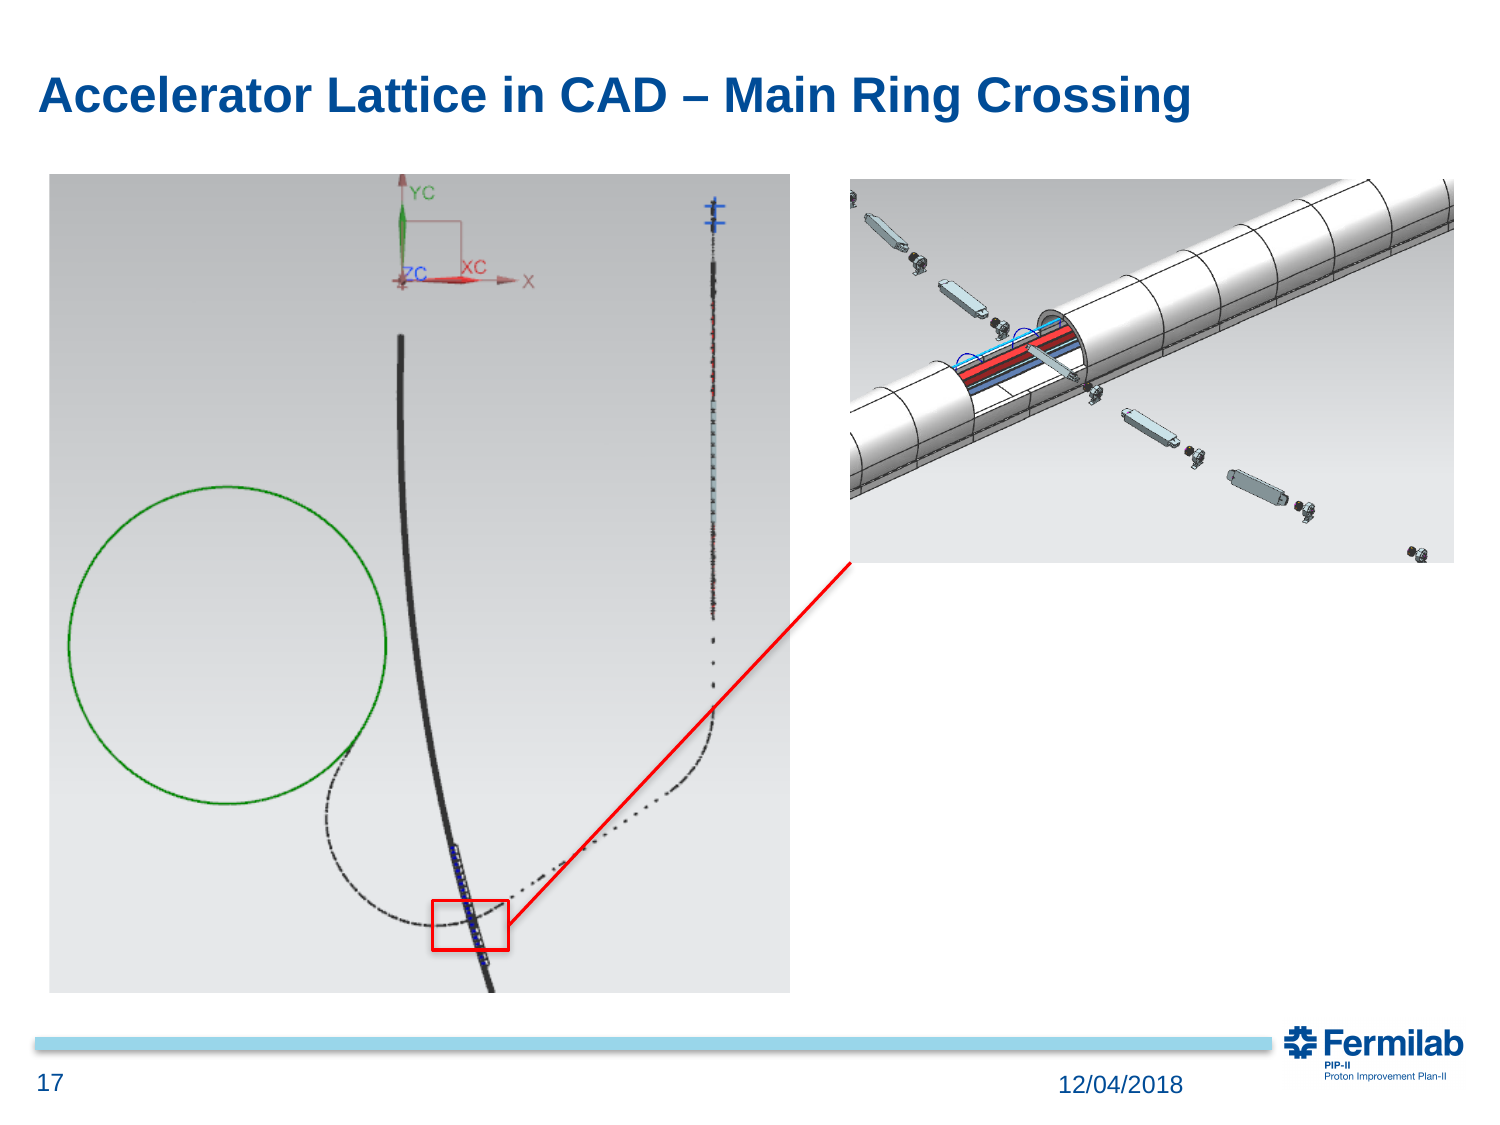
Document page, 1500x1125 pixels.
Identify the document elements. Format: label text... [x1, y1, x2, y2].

title Accelerator Lattice in CAD – Main Ring Crossing [37, 17, 1461, 123]
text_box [508, 562, 852, 926]
slide_number 17 [36, 1066, 105, 1106]
picture [1282, 1017, 1466, 1090]
picture [850, 179, 1454, 563]
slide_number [1058, 1068, 1235, 1109]
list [49, 174, 791, 994]
